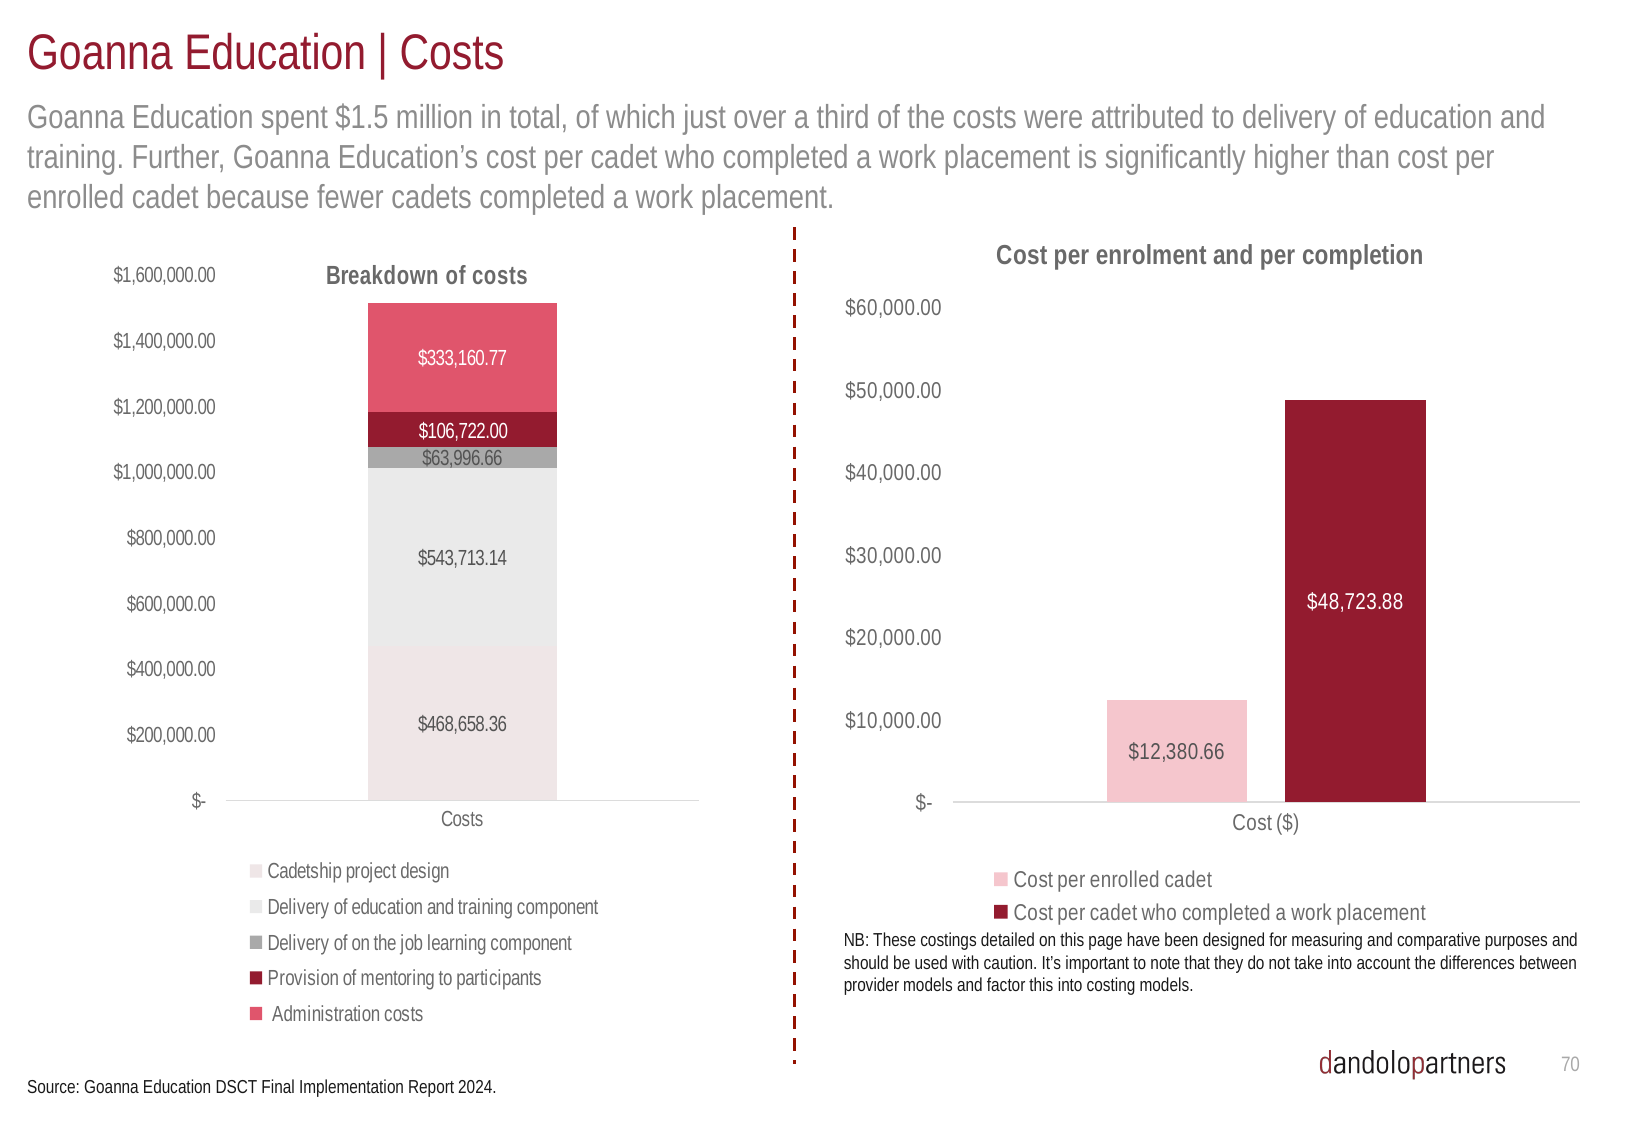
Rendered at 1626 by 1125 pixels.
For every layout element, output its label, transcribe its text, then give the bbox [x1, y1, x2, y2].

text_box NB: These costings detailed on this page have been designed for measuring and comparative purposes and should be used with caution. It’s important to note that they do not take into account the differences between provider models and factor this into costing models. [843, 932, 1593, 1004]
slide_number 69 [1539, 1032, 1595, 1093]
chart [109, 227, 713, 1037]
list Goanna Education spent $1.5 million in total, of which just over a third of the costs were attributed to delivery of education and training. Further, Goanna Education’s cost per cadet who completed a work placement is significantly higher than cost per enrolled cadet because fewer cadets completed a work placement. [27, 95, 1598, 217]
footer Source: Goanna Education DSCT Final Implementation Report 2024. [27, 1067, 1198, 1106]
chart [825, 207, 1595, 932]
picture [1317, 1050, 1507, 1080]
title Goanna Education | Costs [27, 19, 1598, 80]
